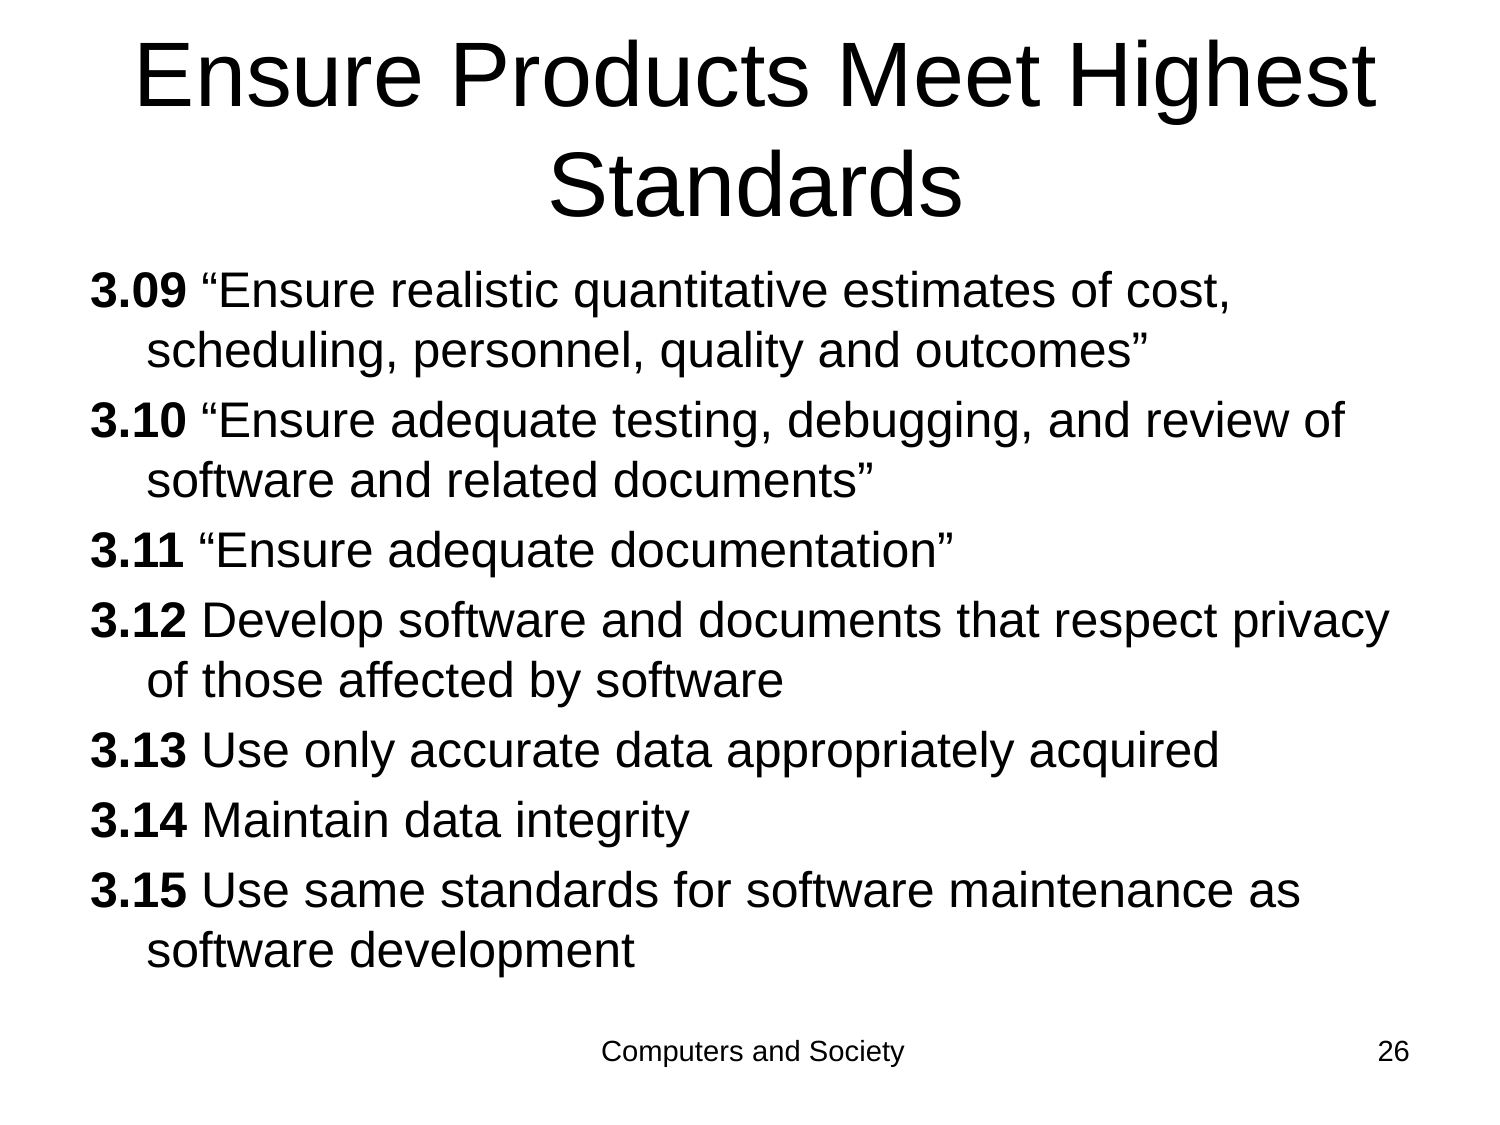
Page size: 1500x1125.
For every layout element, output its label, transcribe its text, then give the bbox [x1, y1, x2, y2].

list 3.09 “Ensure realistic quantitative estimates of cost, scheduling, personnel, quality and outcomes” 3.10 “Ensure adequate testing, debugging, and review of software and related documents” 3.11 “Ensure adequate documentation” 3.12 Develop software and documents that respect privacy of those affected by software 3.13 Use only accurate data appropriately acquired 3.14 Maintain data integrity 3.15 Use same standards for software maintenance as software development [74, 249, 1438, 1013]
footer Computers and Society [440, 1024, 1067, 1103]
title Ensure Products Meet Highest Standards [74, 12, 1438, 238]
slide_number 26 [1074, 1024, 1426, 1103]
